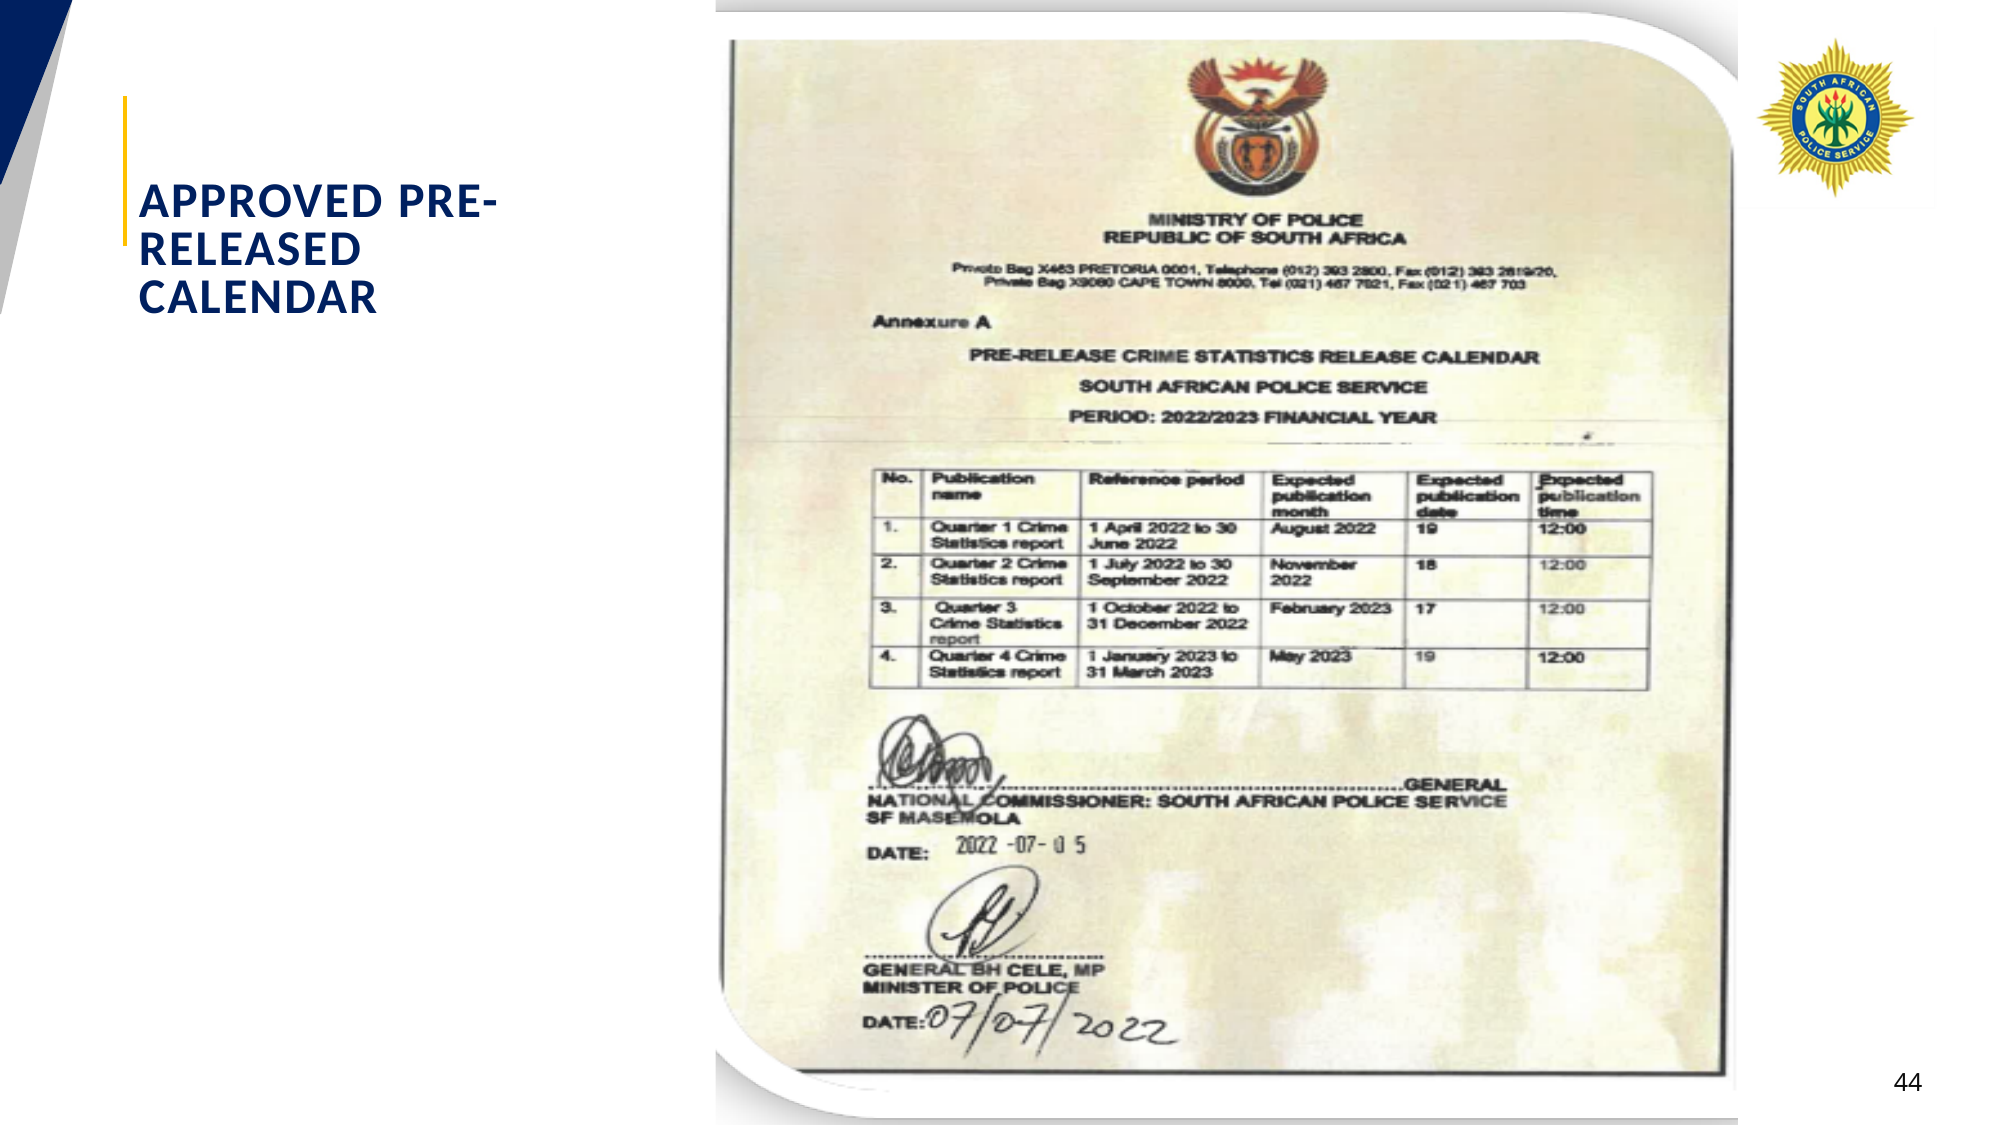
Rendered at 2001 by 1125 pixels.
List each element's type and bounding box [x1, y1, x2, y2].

picture [1739, 27, 1938, 211]
slide_number [1777, 1061, 1938, 1107]
list [715, 0, 1739, 1125]
title [124, 35, 586, 467]
